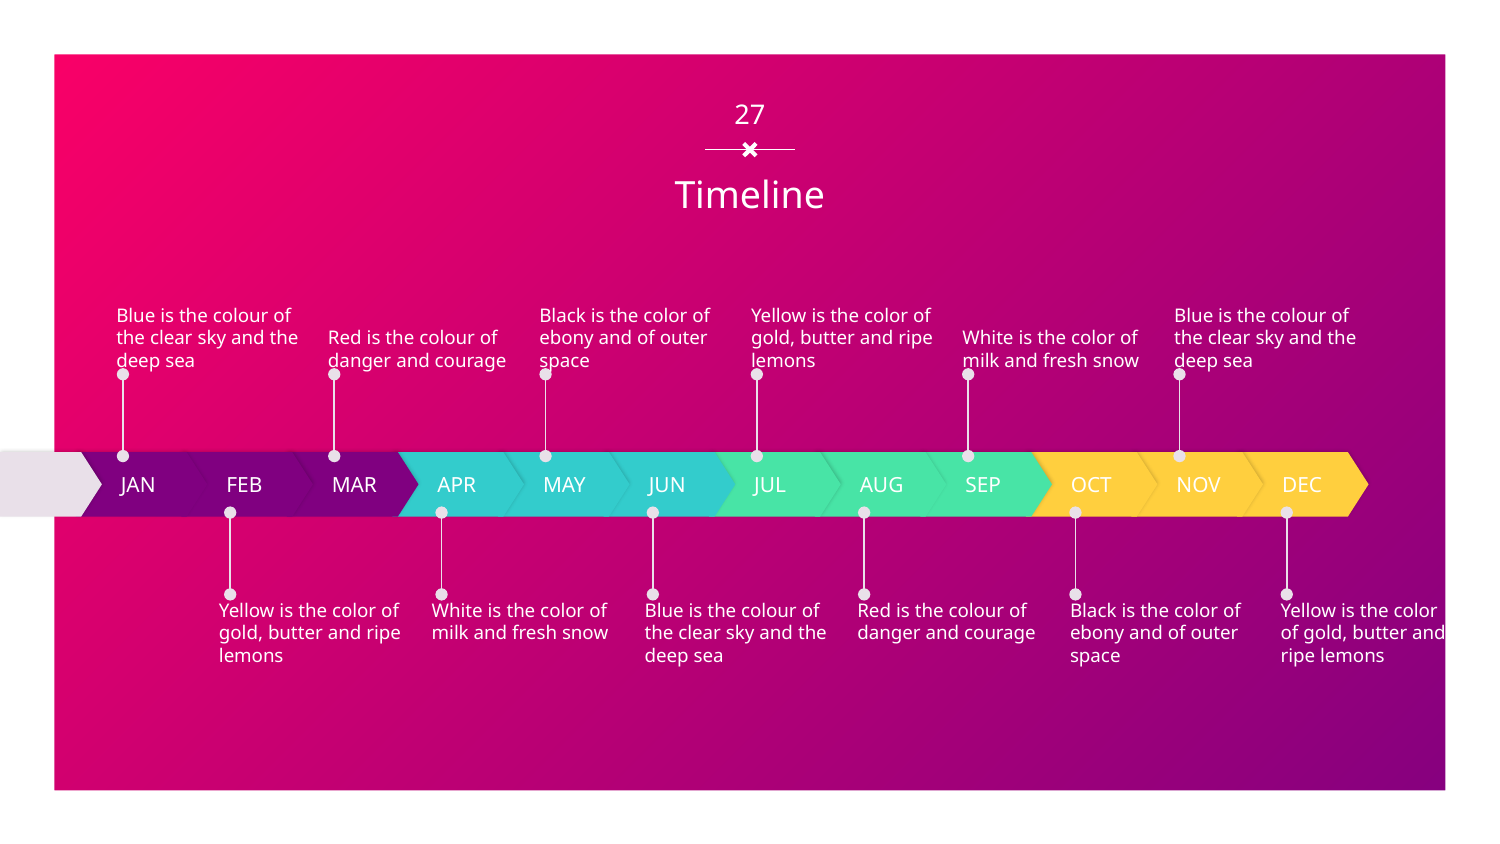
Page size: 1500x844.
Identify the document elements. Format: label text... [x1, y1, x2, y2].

text_box SEP [928, 452, 1052, 517]
text_box AUG [824, 452, 947, 517]
text_box White is the color of milk and fresh snow [431, 598, 632, 686]
text_box White is the color of milk and fresh snow [962, 283, 1163, 371]
text_box NOV [1140, 452, 1264, 517]
text_box DEC [1246, 452, 1369, 517]
text_box [0, 452, 102, 517]
text_box FEB [189, 452, 313, 517]
text_box Red is the colour of danger and courage [857, 598, 1058, 686]
text_box MAY [507, 452, 630, 517]
text_box APR [401, 452, 525, 517]
text_box Black is the color of ebony and of outer space [539, 283, 740, 371]
text_box JUL [717, 452, 841, 517]
text_box JUN [613, 452, 736, 517]
title Timeline [53, 161, 1447, 226]
slide_number ‹#› [705, 83, 795, 149]
text_box Yellow is the color of gold, butter and ripe lemons [1280, 598, 1447, 686]
text_box Blue is the colour of the clear sky and the deep sea [644, 598, 845, 686]
text_box MAR [296, 452, 419, 517]
text_box Blue is the colour of the clear sky and the deep sea [116, 283, 317, 371]
text_box Yellow is the color of gold, butter and ripe lemons [218, 598, 419, 686]
text_box JAN [85, 452, 208, 517]
text_box Blue is the colour of the clear sky and the deep sea [1174, 283, 1374, 371]
text_box Red is the colour of danger and courage [327, 283, 528, 371]
text_box Black is the color of ebony and of outer space [1070, 598, 1270, 686]
text_box OCT [1035, 452, 1158, 517]
text_box Yellow is the color of gold, butter and ripe lemons [751, 283, 951, 371]
